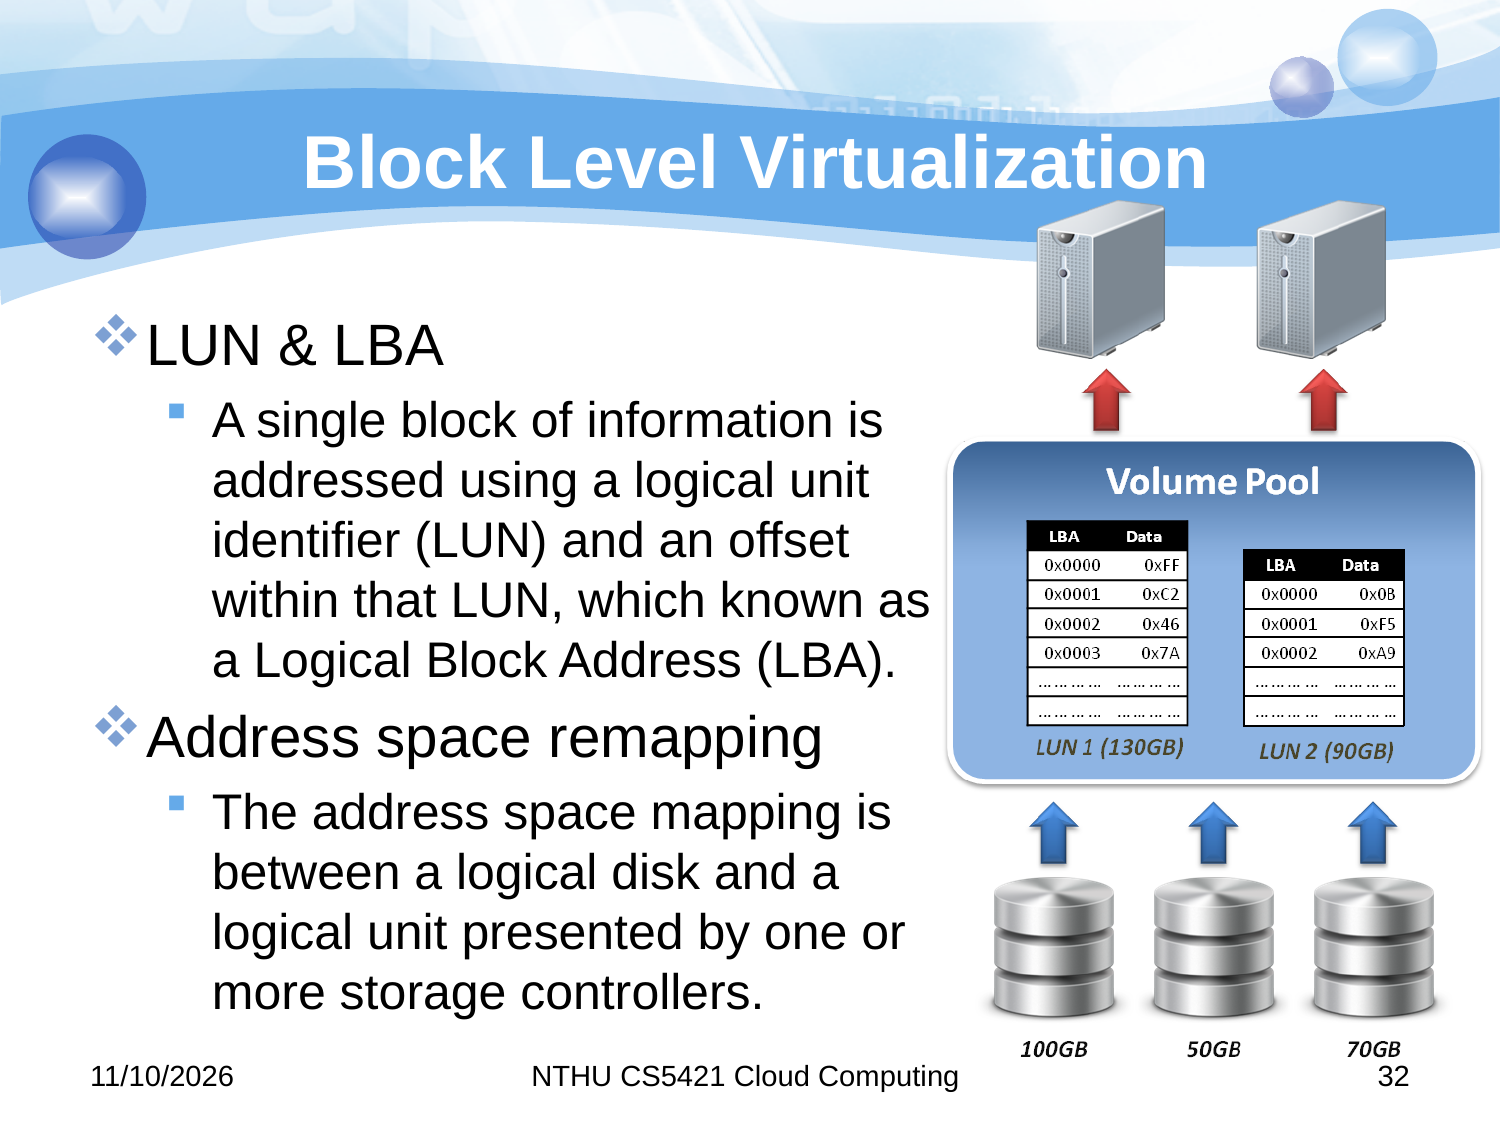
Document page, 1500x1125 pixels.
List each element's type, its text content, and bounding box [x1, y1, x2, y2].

footer NTHU CS5421 Cloud Computing [512, 1050, 988, 1103]
picture [939, 199, 1488, 1073]
title Block Level Virtualization [150, 112, 1363, 205]
slide_number 32 [1074, 1080, 1425, 1103]
list LUN & LBA A single block of information is addressed using a logical unit identifier (LUN) and an offset within that LUN, which known as a Logical Block Address (LBA). Address space remapping The address space mapping is between a logical disk and a logical unit presented by one or more storage controllers. [75, 299, 934, 1038]
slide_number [75, 1050, 425, 1103]
picture [0, 0, 1500, 112]
